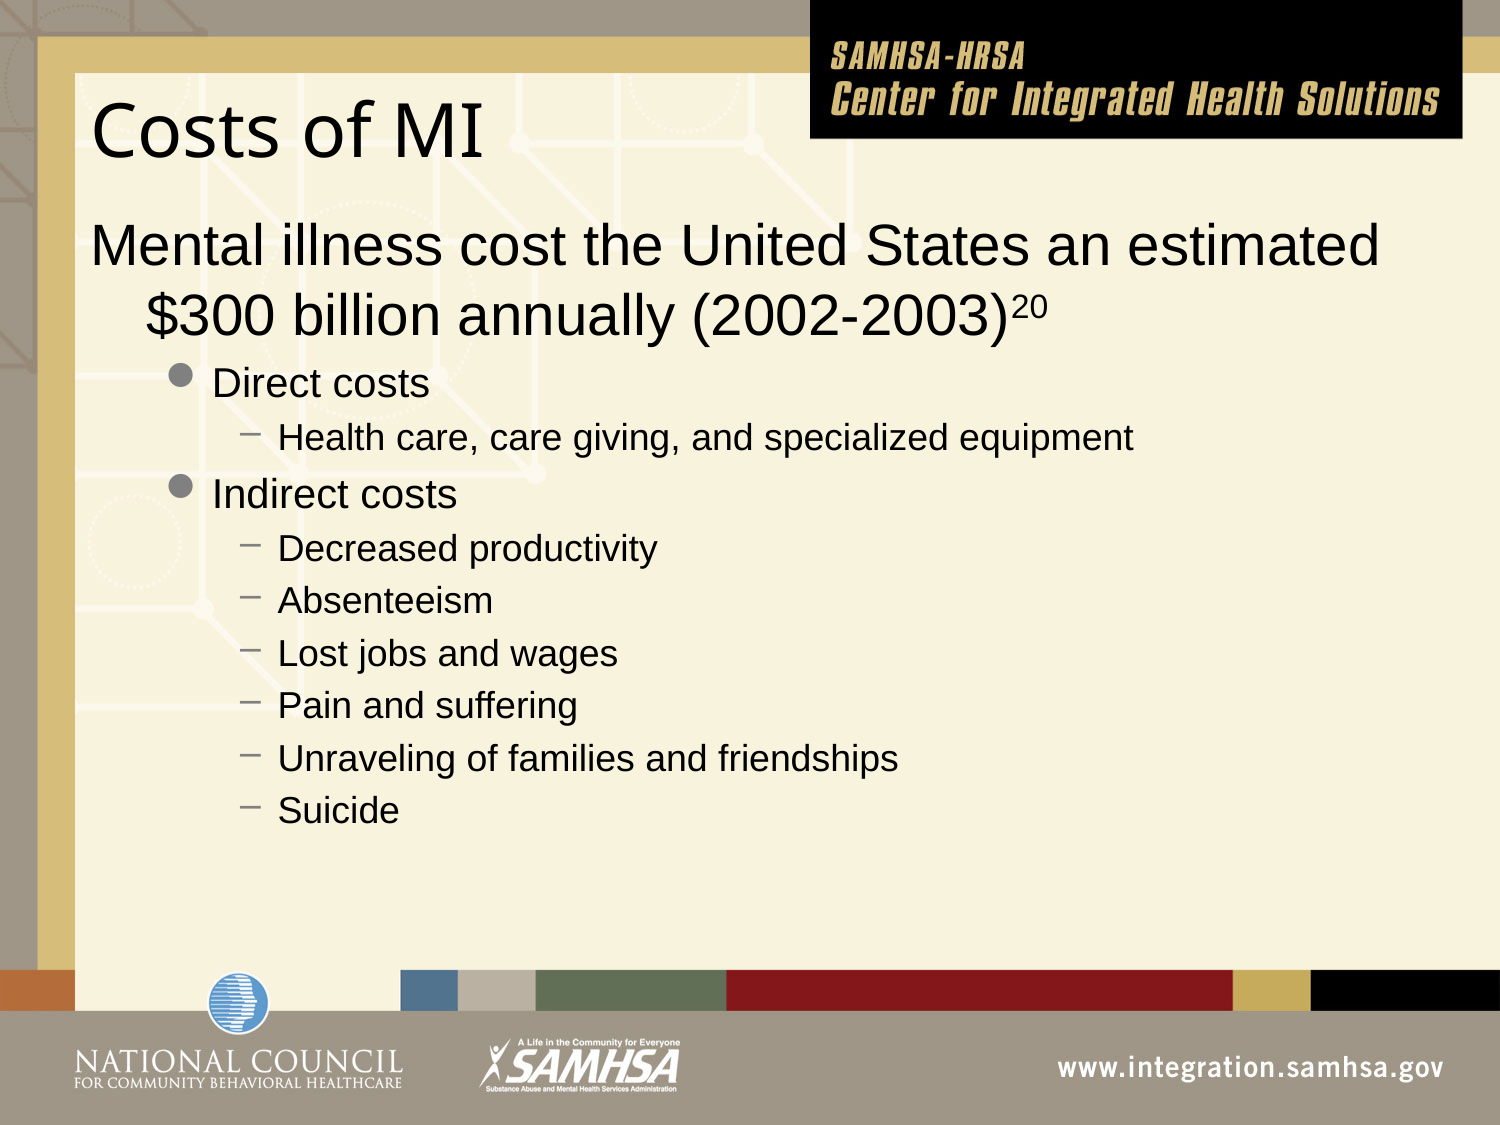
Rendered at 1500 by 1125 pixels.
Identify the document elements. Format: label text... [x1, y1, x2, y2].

list Mental illness cost the United States an estimated $300 billion annually (2002-2003)20 Direct costs Health care, care giving, and specialized equipment Indirect costs Decreased productivity Absenteeism Lost jobs and wages Pain and suffering Unraveling of families and friendships Suicide [75, 200, 1425, 888]
picture [0, 0, 1500, 1125]
title Costs of MI [75, 75, 775, 175]
